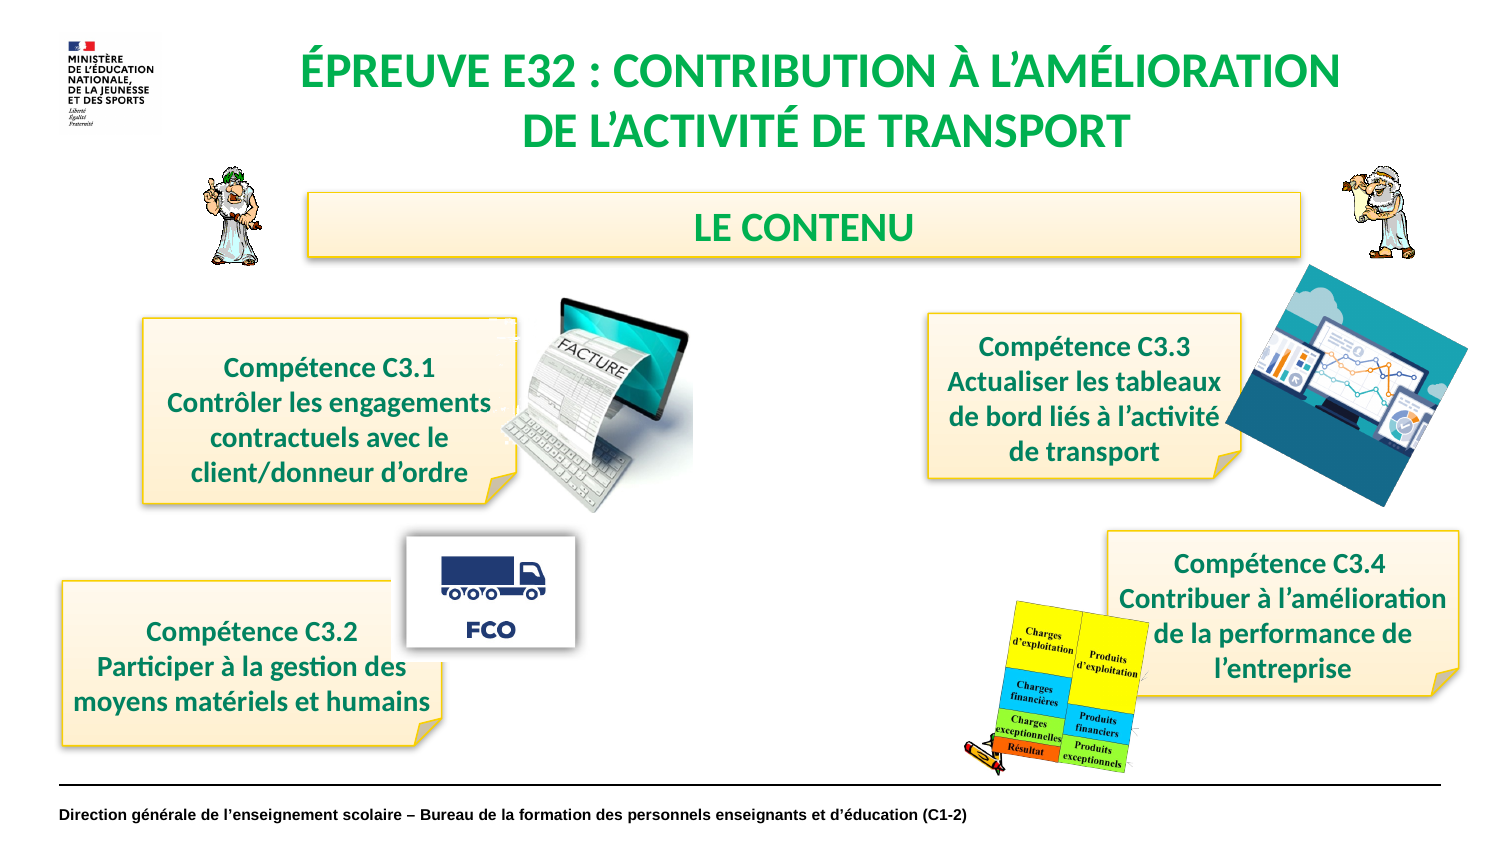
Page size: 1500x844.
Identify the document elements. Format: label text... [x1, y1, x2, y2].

picture [1226, 265, 1467, 507]
picture [960, 587, 1158, 799]
picture [391, 520, 590, 663]
picture [486, 295, 693, 513]
text_box Compétence C3.2 Participer à la gestion des moyens matériels et humains [61, 580, 443, 747]
picture [1341, 166, 1415, 259]
text_box Compétence C3.3 Actualiser les tableaux de bord liés à l’activité de transport [927, 312, 1242, 480]
text_box Compétence C3.4 Contribuer à l’amélioration de la performance de l’entreprise [1106, 530, 1460, 697]
text_box Compétence C3.1 Contrôler les engagements contractuels avec le client/donneur d’ordre [142, 317, 481, 505]
text_box Épreuve E32 : contribution à l’amélioration de l’activité de transport [171, 30, 1483, 166]
text_box Le contenu [307, 192, 1301, 258]
footer Direction générale de l’enseignement scolaire – Bureau de la formation des personnels enseignants et d’éducation (C1-2) [59, 784, 1459, 844]
picture [59, 32, 162, 135]
picture [198, 166, 263, 266]
